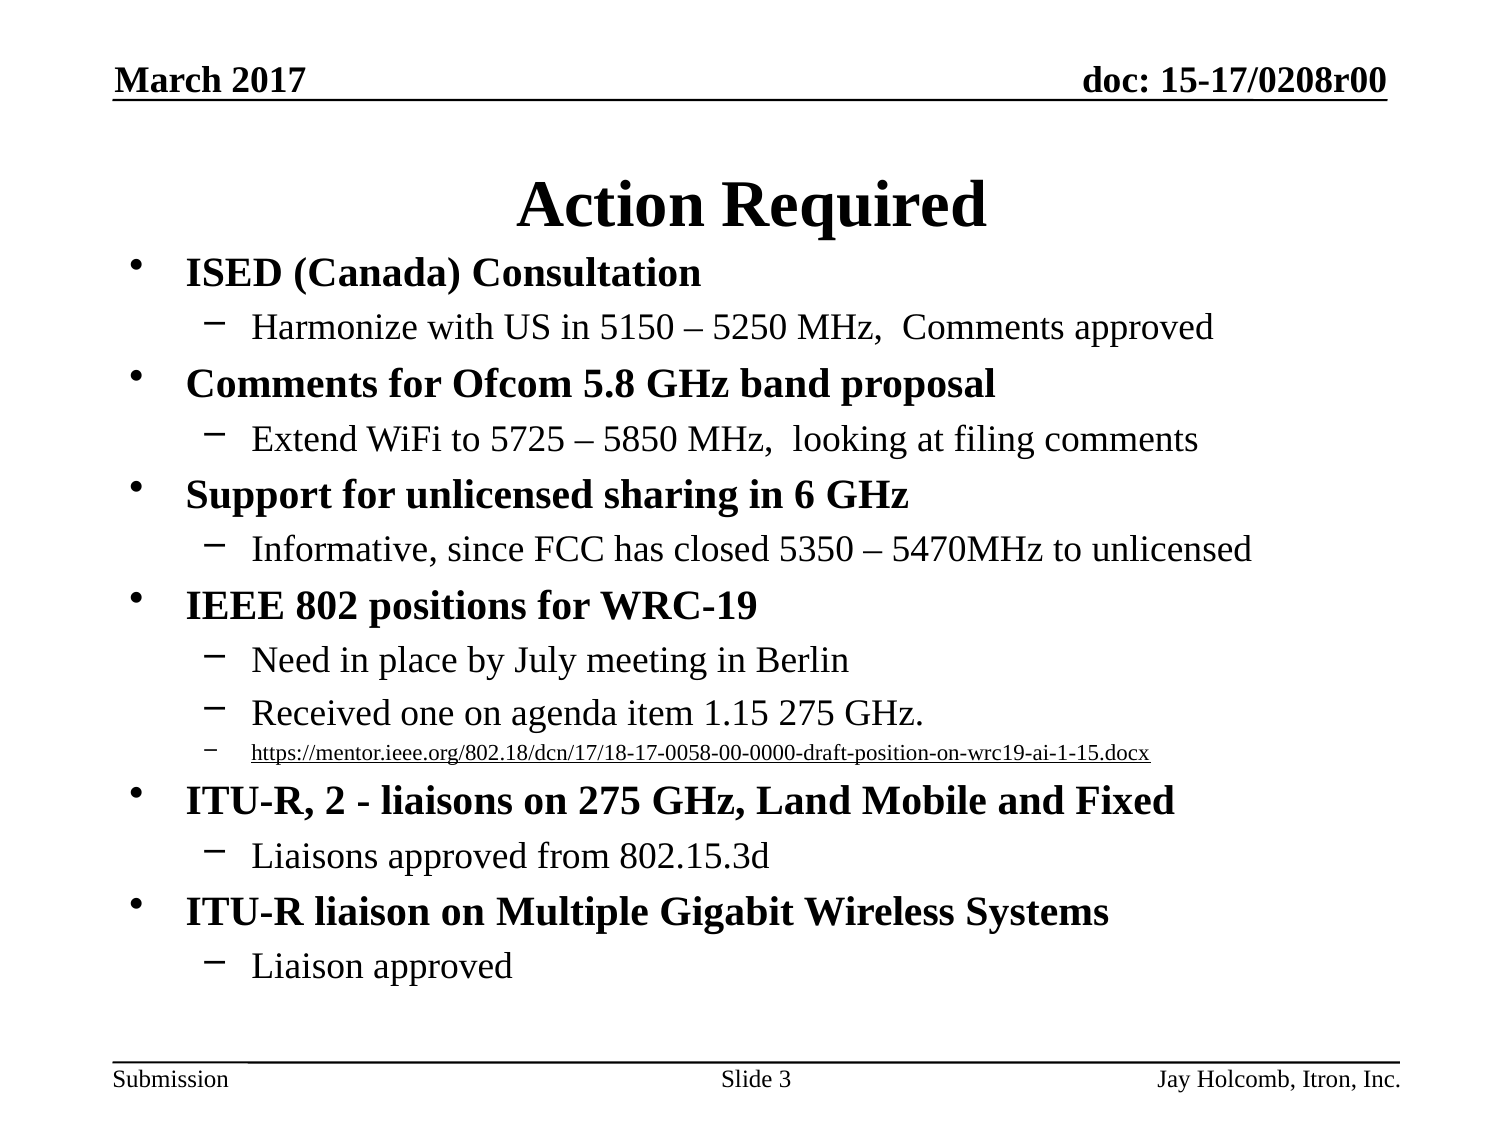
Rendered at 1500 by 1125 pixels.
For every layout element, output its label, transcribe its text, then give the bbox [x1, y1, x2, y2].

title Action Required [114, 112, 1390, 237]
slide_number Slide 3 [712, 1061, 800, 1093]
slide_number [114, 54, 309, 101]
footer Jay Holcomb, Itron, Inc. [1154, 1061, 1402, 1093]
list ISED (Canada) Consultation Harmonize with US in 5150 – 5250 MHz, Comments approved Comments for Ofcom 5.8 GHz band proposal Extend WiFi to 5725 – 5850 MHz, looking at filing comments Support for unlicensed sharing in 6 GHz Informative, since FCC has closed 5350 – 5470MHz to unlicensed IEEE 802 positions for WRC-19 Need in place by July meeting in Berlin Received one on agenda item 1.15 275 GHz. https://mentor.ieee.org/802.18/dcn/17/18-17-0058-00-0000-draft-position-on-wrc19-ai-1-15.docx ITU-R, 2 - liaisons on 275 GHz, Land Mobile and Fixed Liaisons approved from 802.15.3d ITU-R liaison on Multiple Gigabit Wireless Systems Liaison approved [114, 237, 1390, 1051]
